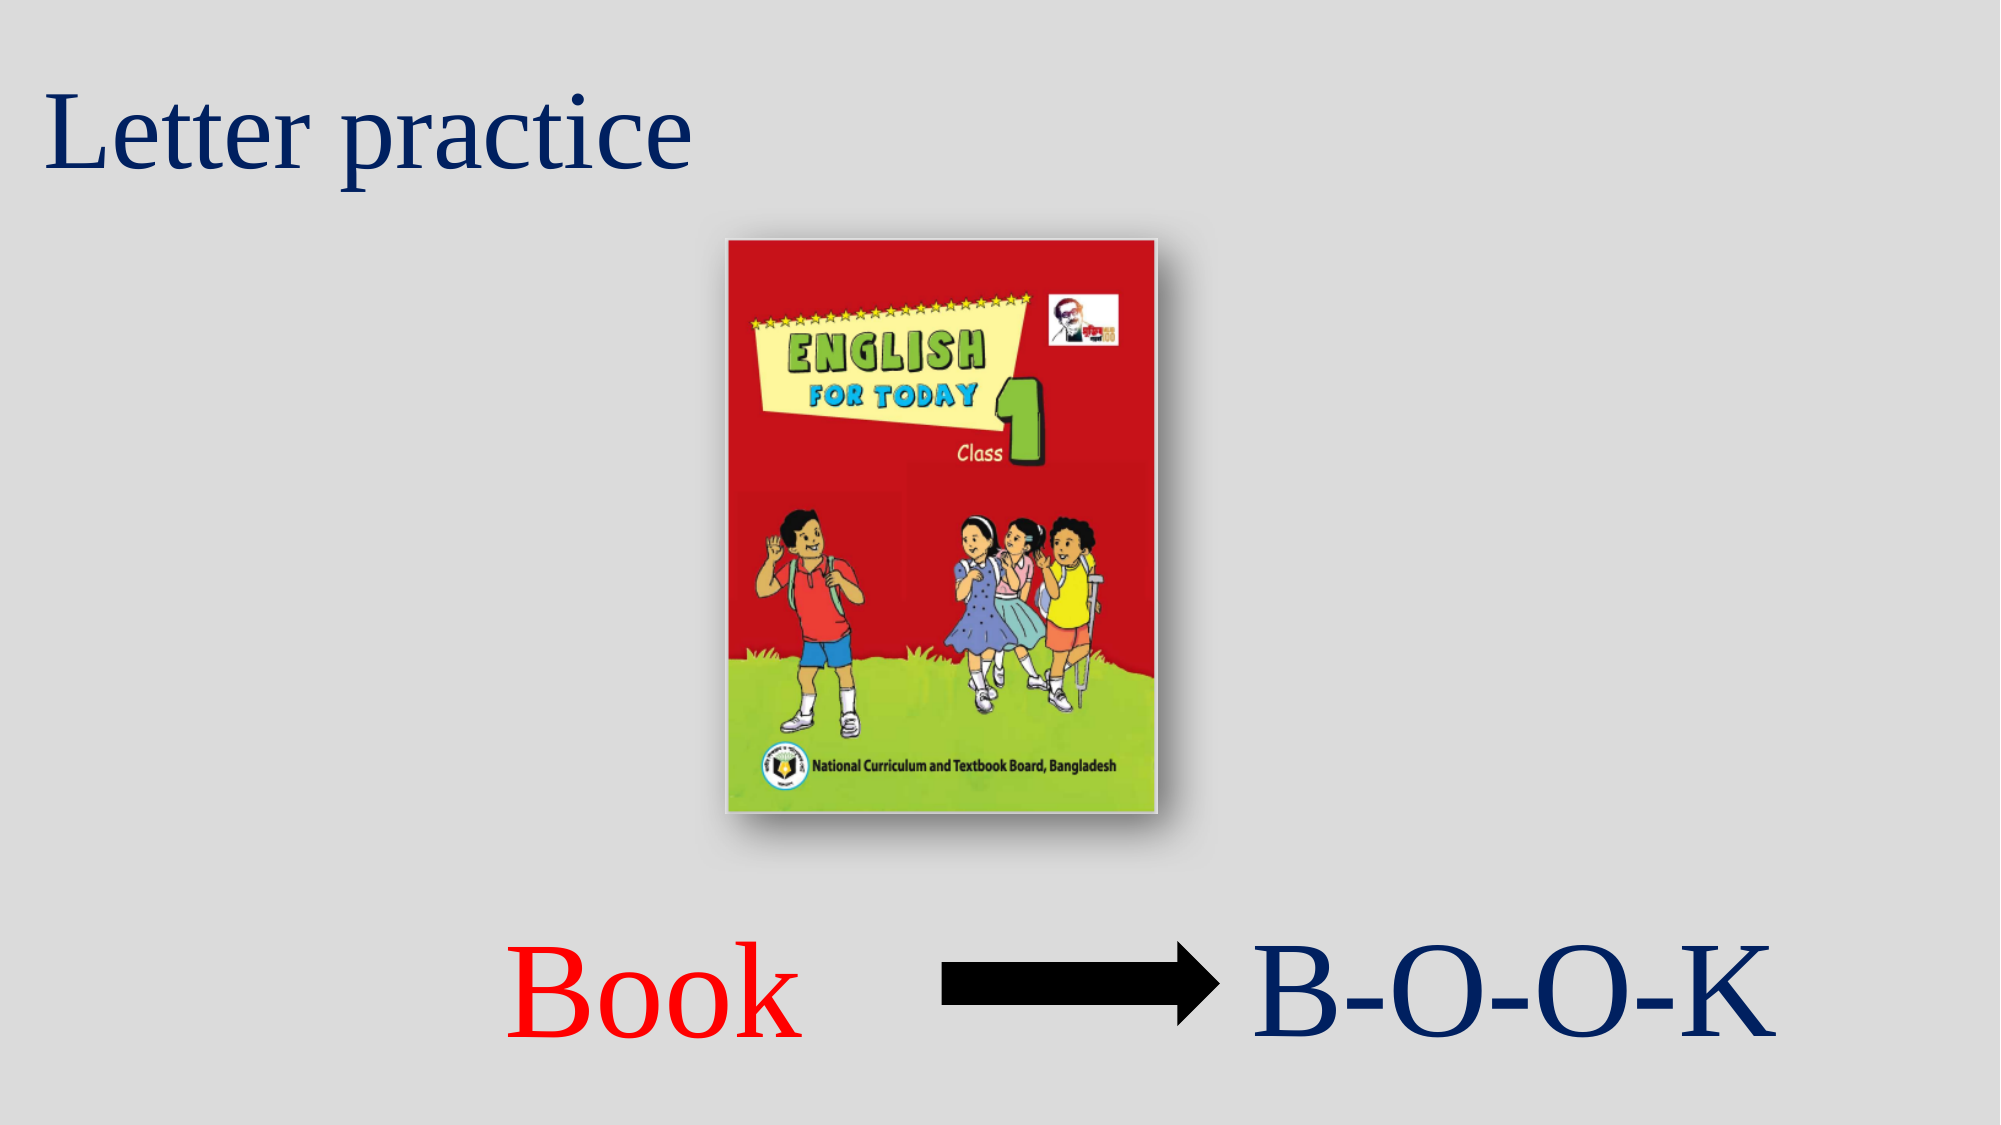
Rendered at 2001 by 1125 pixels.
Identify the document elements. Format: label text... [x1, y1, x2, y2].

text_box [461, 892, 959, 1075]
text_box Letter practice [28, 48, 807, 199]
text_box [1236, 891, 1794, 1100]
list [725, 238, 1158, 814]
text_box [959, 941, 1220, 1027]
